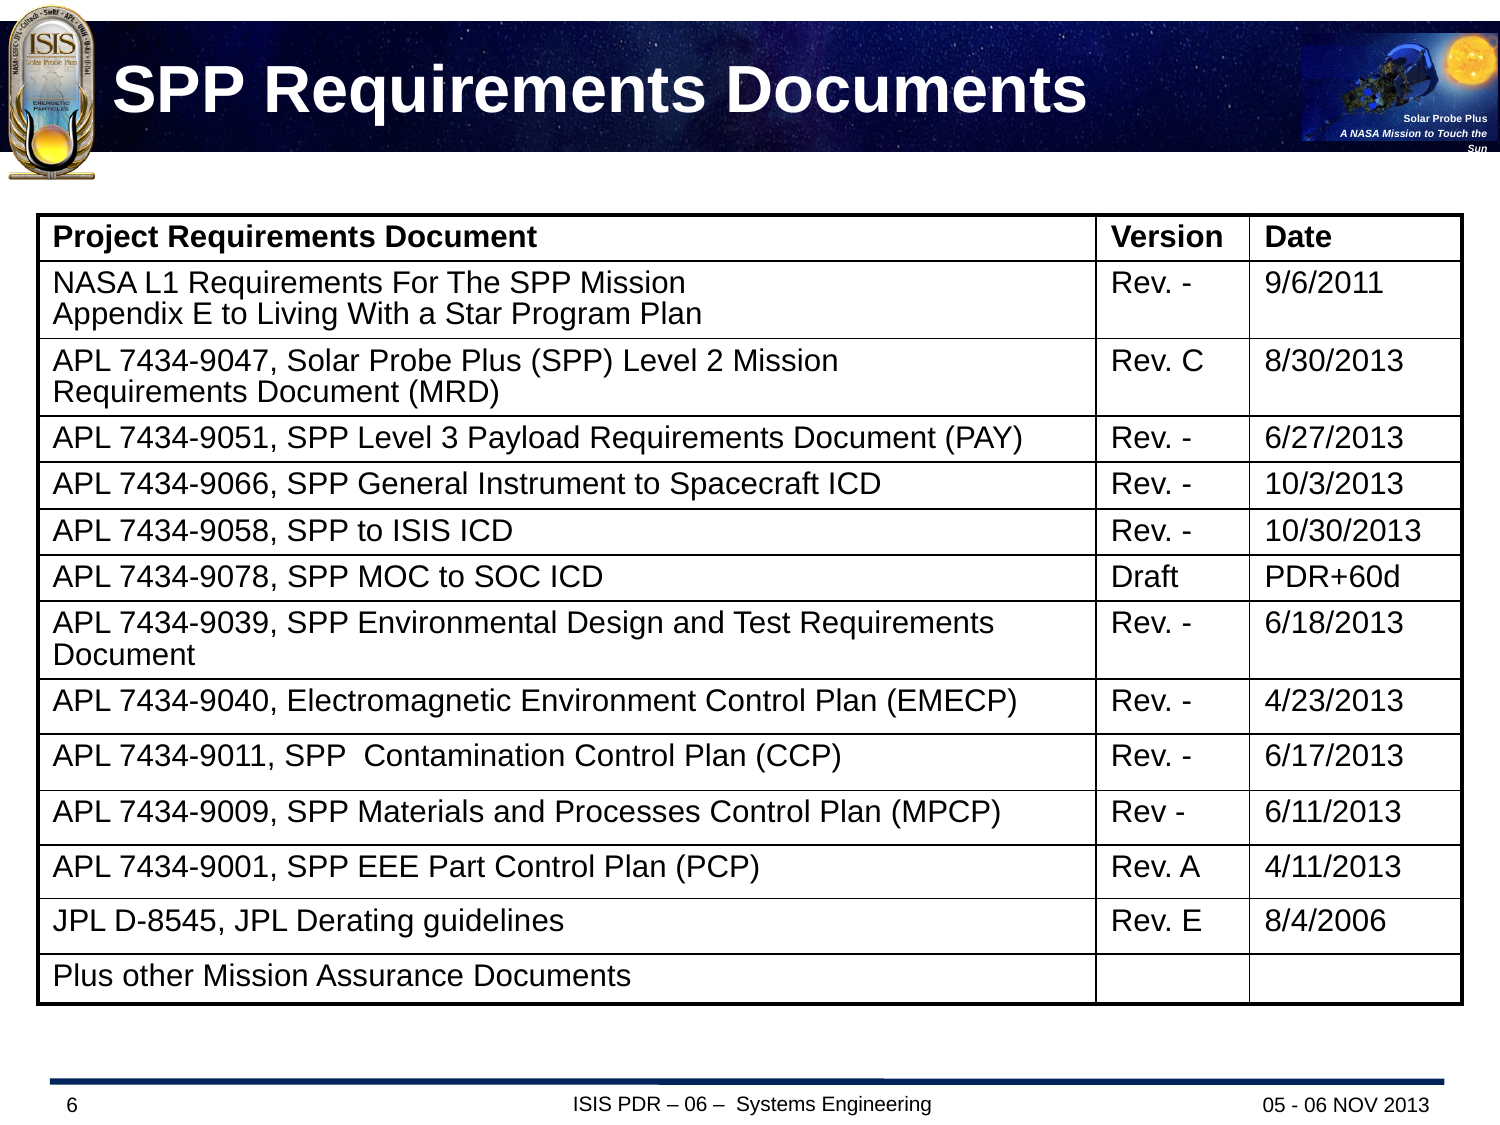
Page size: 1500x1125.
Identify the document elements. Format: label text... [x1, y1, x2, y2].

table_cell Rev. - [1097, 463, 1249, 508]
table_cell APL 7434-9009, SPP Materials and Processes Control Plan (MPCP) [40, 791, 1095, 844]
picture [0, 2, 1500, 181]
table_cell Rev. - [1097, 602, 1249, 678]
table_cell 6/11/2013 [1250, 791, 1460, 844]
table_cell [1250, 955, 1460, 1002]
title SPP Requirements Documents [111, 30, 1294, 142]
table_cell APL 7434-9078, SPP MOC to SOC ICD [40, 556, 1095, 600]
table_header Version [1097, 217, 1249, 260]
table_cell APL 7434-9066, SPP General Instrument to Spacecraft ICD [40, 463, 1095, 508]
table_cell [1097, 955, 1249, 1002]
table_header Project Requirements Document [40, 217, 1095, 260]
table_cell Rev. E [1097, 899, 1249, 953]
table_cell Rev. - [1097, 510, 1249, 554]
table_cell APL 7434-9039, SPP Environmental Design and Test Requirements Document [40, 602, 1095, 678]
table_cell Rev. C [1097, 339, 1249, 415]
table_cell 10/30/2013 [1250, 510, 1460, 554]
table_cell 6/27/2013 [1250, 417, 1460, 461]
table_cell APL 7434-9058, SPP to ISIS ICD [40, 510, 1095, 554]
table_cell 10/3/2013 [1250, 463, 1460, 508]
table_cell 9/6/2011 [1250, 262, 1460, 338]
table_cell 6/17/2013 [1250, 735, 1460, 790]
table_cell Draft [1097, 556, 1249, 600]
table_cell Rev. - [1097, 262, 1249, 338]
table_cell 6/18/2013 [1250, 602, 1460, 678]
table_cell APL 7434-9047, Solar Probe Plus (SPP) Level 2 Mission Requirements Document (MRD) [40, 339, 1095, 415]
table_cell APL 7434-9001, SPP EEE Part Control Plan (PCP) [40, 846, 1095, 898]
table_cell Rev. - [1097, 680, 1249, 733]
table_cell 4/11/2013 [1250, 846, 1460, 898]
table_cell 8/30/2013 [1250, 339, 1460, 415]
table_cell NASA L1 Requirements For The SPP Mission Appendix E to Living With a Star Program Plan [40, 262, 1095, 338]
table_cell APL 7434-9051, SPP Level 3 Payload Requirements Document (PAY) [40, 417, 1095, 461]
table_cell Rev. - [1097, 735, 1249, 790]
table_header Date [1250, 217, 1460, 260]
table_cell APL 7434-9011, SPP Contamination Control Plan (CCP) [40, 735, 1095, 790]
table_cell Plus other Mission Assurance Documents [40, 955, 1095, 1002]
table_cell PDR+60d [1250, 556, 1460, 600]
table_cell JPL D-8545, JPL Derating guidelines [40, 899, 1095, 953]
table_cell APL 7434-9040, Electromagnetic Environment Control Plan (EMECP) [40, 680, 1095, 733]
table_cell 4/23/2013 [1250, 680, 1460, 733]
table_cell 8/4/2006 [1250, 899, 1460, 953]
table_cell Rev. - [1097, 417, 1249, 461]
table_cell Rev - [1097, 791, 1249, 844]
table_cell Rev. A [1097, 846, 1249, 898]
